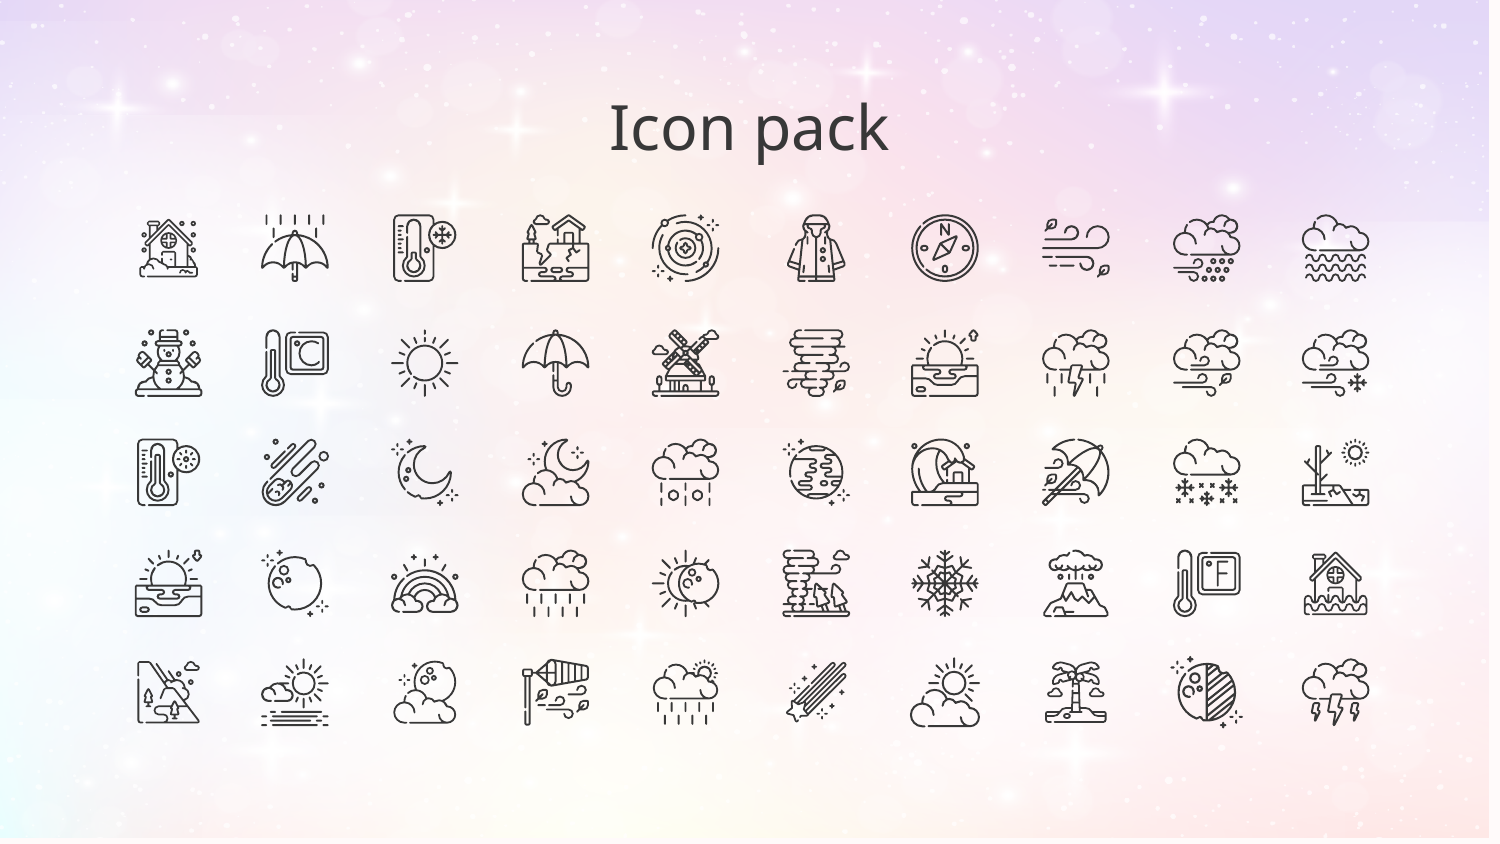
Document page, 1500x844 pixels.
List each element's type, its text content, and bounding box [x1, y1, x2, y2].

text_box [134, 549, 203, 618]
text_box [1042, 549, 1110, 618]
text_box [909, 656, 981, 728]
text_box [1041, 218, 1110, 278]
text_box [139, 218, 199, 278]
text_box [390, 329, 459, 398]
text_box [390, 553, 459, 613]
text_box [521, 329, 590, 397]
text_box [521, 549, 590, 618]
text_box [910, 214, 979, 283]
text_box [1301, 329, 1370, 398]
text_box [260, 214, 329, 283]
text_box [1301, 438, 1370, 507]
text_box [1170, 655, 1244, 729]
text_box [136, 438, 201, 507]
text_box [1172, 214, 1241, 283]
picture [0, 0, 1489, 838]
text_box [259, 438, 330, 507]
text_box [260, 329, 329, 398]
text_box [137, 660, 201, 724]
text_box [392, 214, 457, 283]
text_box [390, 438, 459, 507]
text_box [651, 214, 720, 283]
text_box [521, 438, 590, 507]
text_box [1172, 329, 1241, 398]
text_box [1301, 658, 1370, 727]
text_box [260, 549, 329, 618]
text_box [786, 214, 847, 283]
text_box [910, 438, 979, 507]
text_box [1041, 329, 1110, 398]
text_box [1301, 214, 1370, 283]
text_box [260, 658, 330, 727]
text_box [782, 329, 851, 398]
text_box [393, 660, 457, 724]
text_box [910, 549, 979, 618]
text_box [651, 438, 720, 507]
title Icon pack [116, 72, 1383, 167]
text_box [1172, 549, 1241, 618]
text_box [910, 329, 979, 398]
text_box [521, 658, 590, 726]
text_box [782, 438, 851, 507]
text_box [134, 329, 203, 398]
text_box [1044, 661, 1107, 724]
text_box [785, 661, 848, 723]
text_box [1172, 438, 1241, 507]
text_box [1041, 438, 1111, 507]
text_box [782, 549, 851, 618]
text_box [652, 659, 719, 726]
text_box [651, 329, 720, 398]
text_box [521, 214, 590, 283]
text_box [1303, 551, 1368, 616]
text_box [651, 549, 720, 618]
